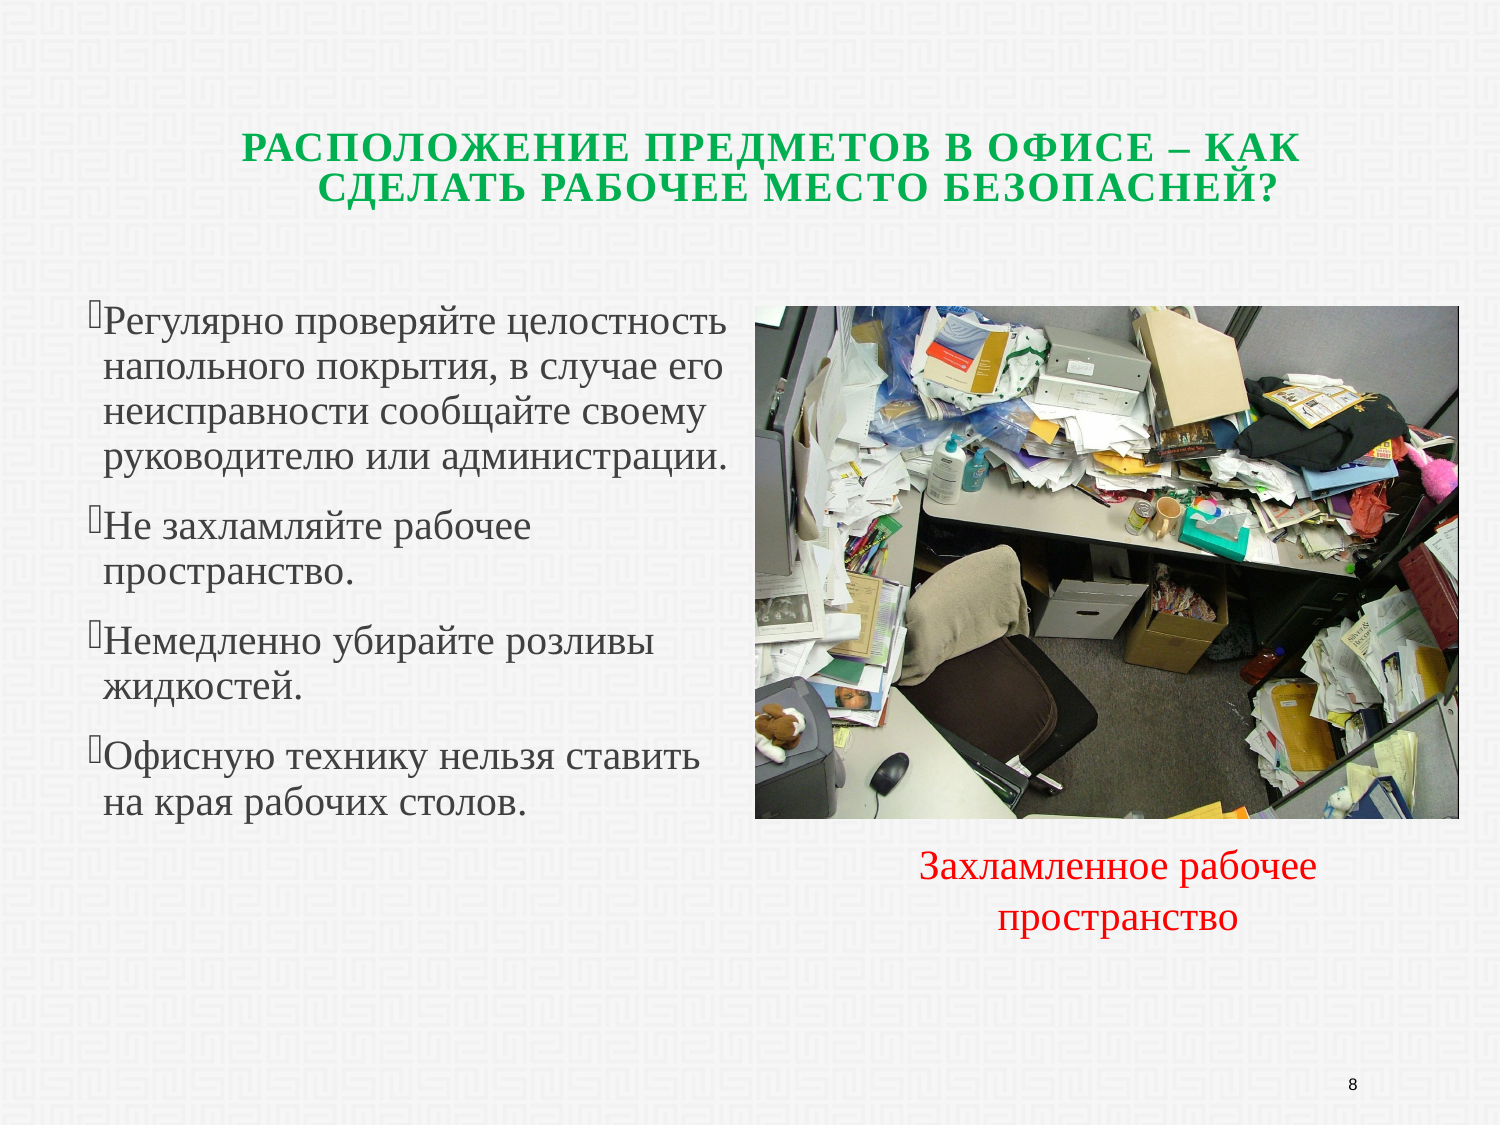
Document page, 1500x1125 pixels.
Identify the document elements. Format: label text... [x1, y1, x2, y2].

title Расположение предметов в офисе – как сделать рабочее место безопасней? [123, 101, 1420, 237]
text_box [755, 305, 1460, 820]
text_box Захламленное рабочее пространство [836, 830, 1400, 946]
slide_number 8 [1333, 1061, 1454, 1107]
list Регулярно проверяйте целостность напольного покрытия, в случае его неисправности сообщайте своему руководителю или администрации. Не захламляйте рабочее пространство. Немедленно убирайте розливы жидкостей. Офисную технику нельзя ставить на края рабочих столов. [80, 290, 754, 977]
